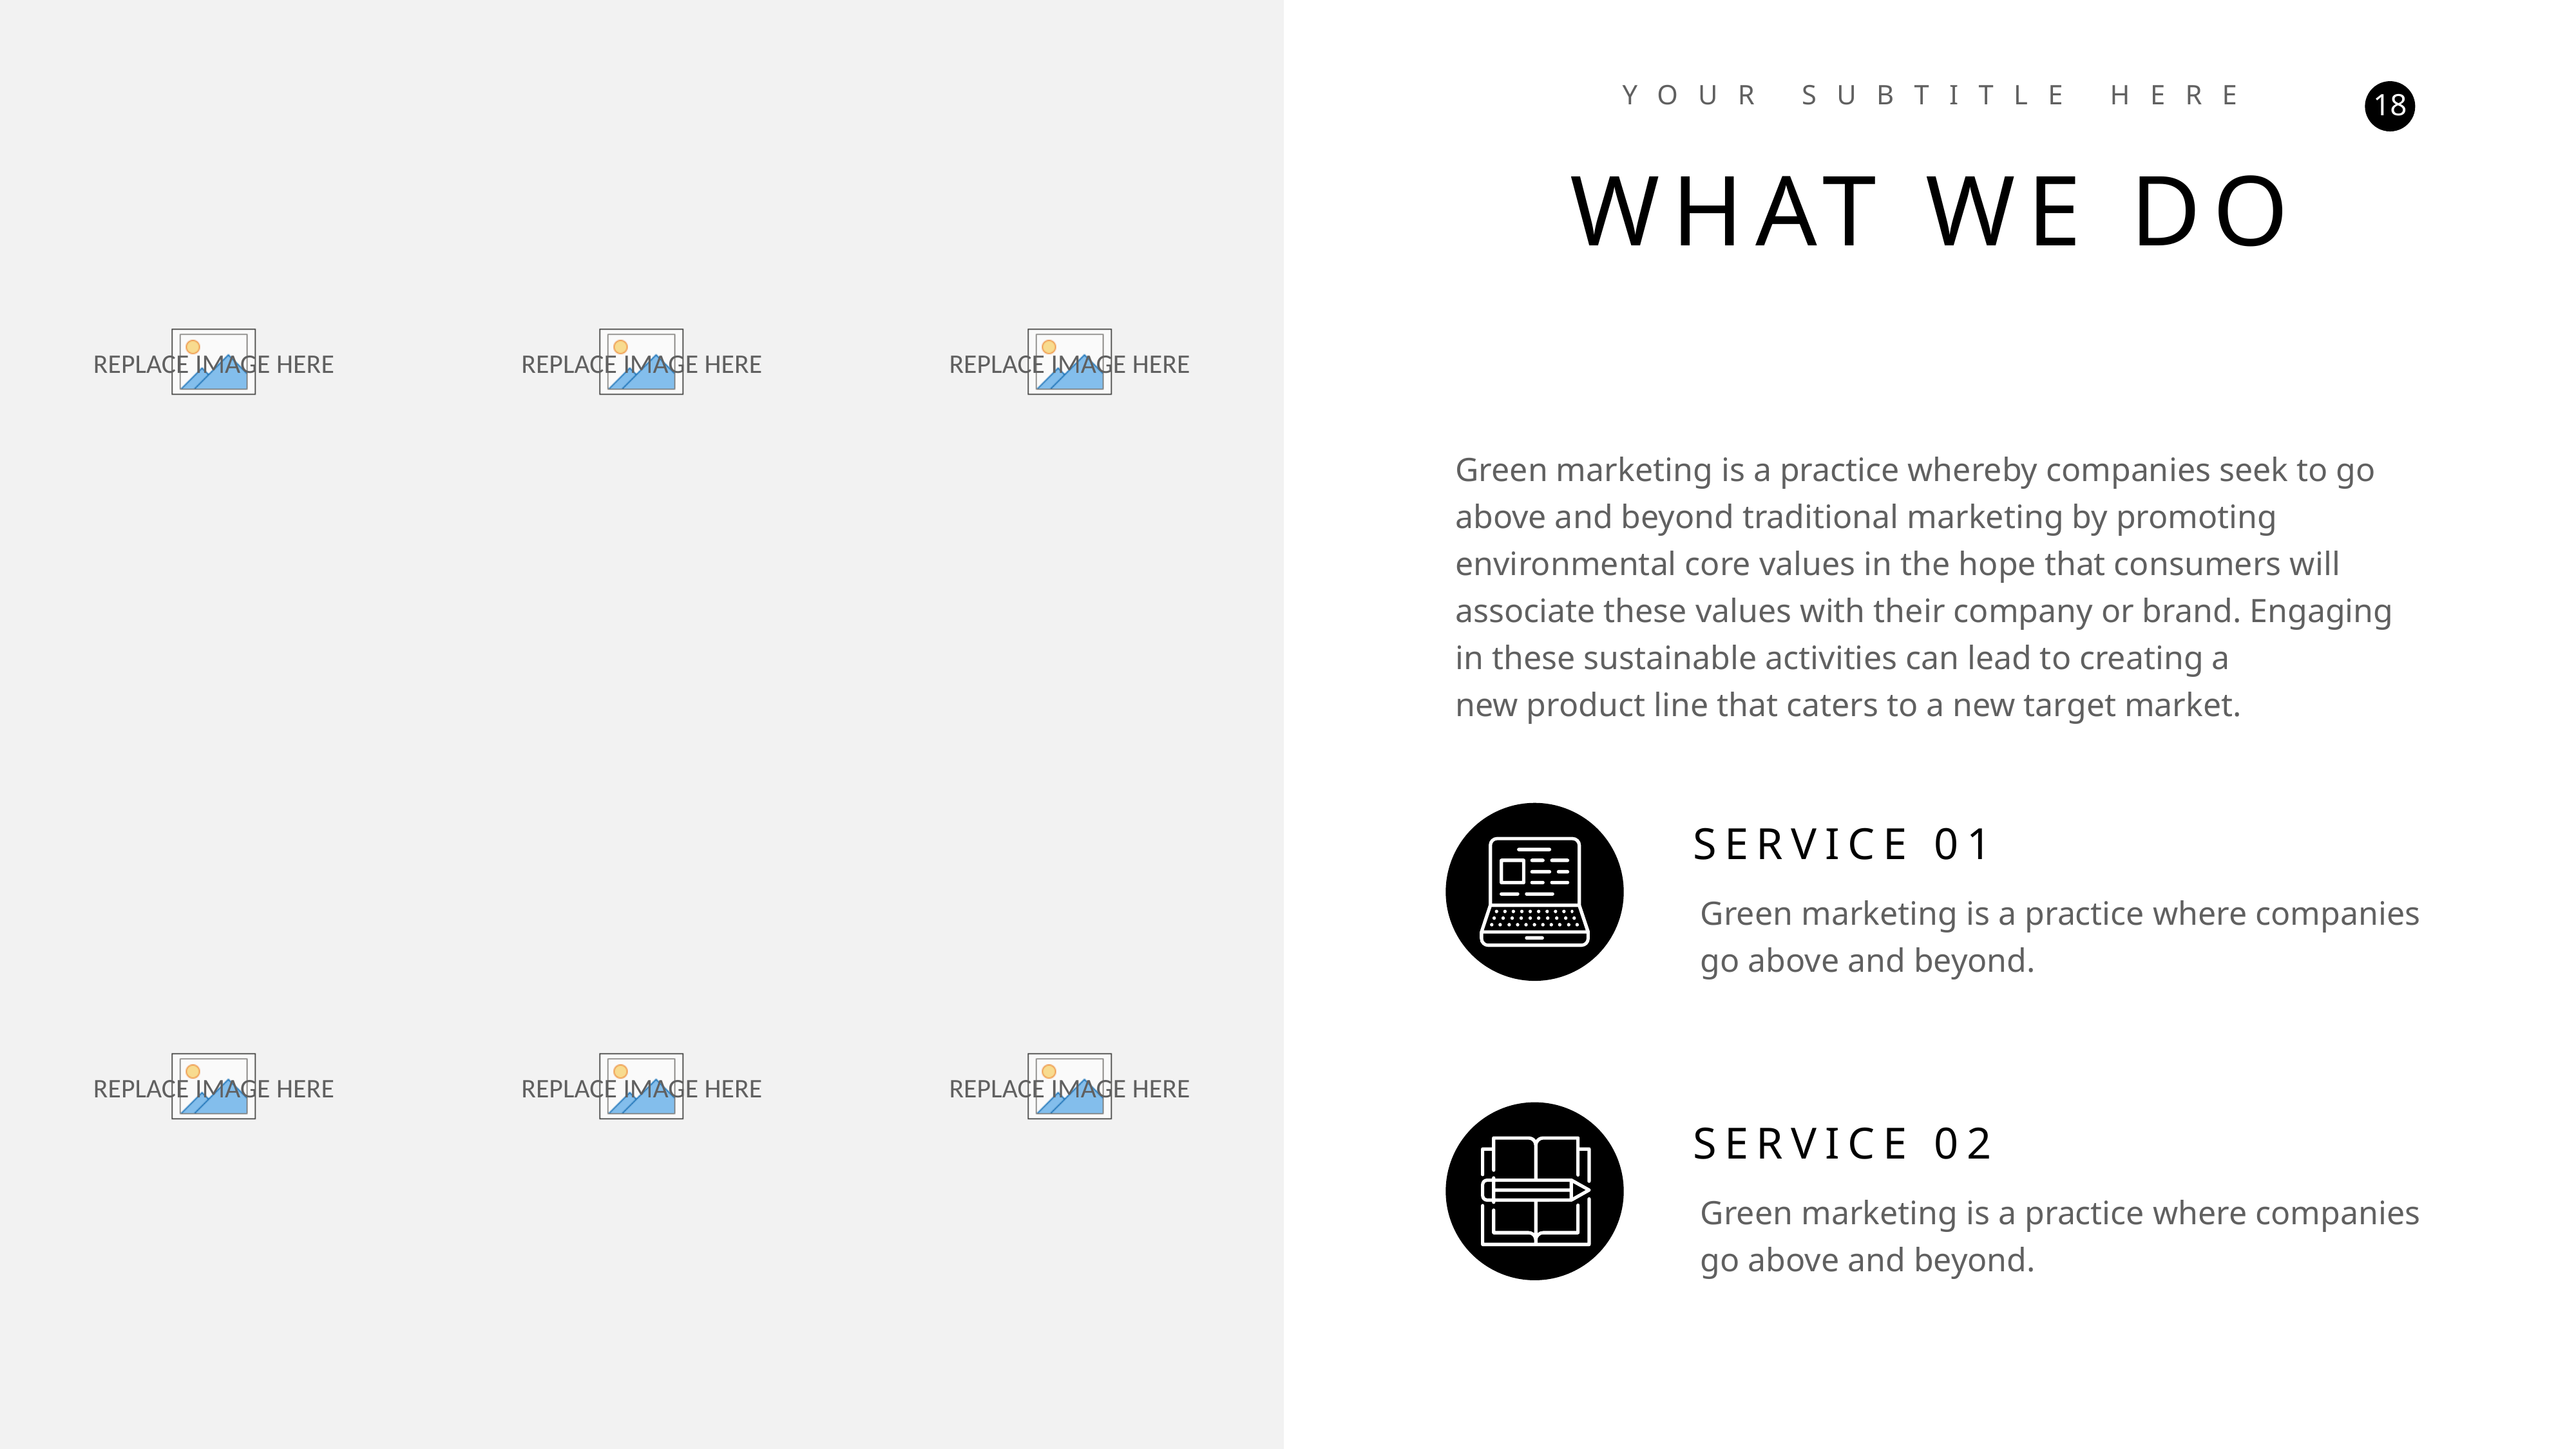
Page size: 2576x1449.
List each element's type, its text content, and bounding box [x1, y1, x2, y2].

text_box [1481, 1136, 1591, 1247]
text_box [1480, 837, 1590, 947]
text_box SERVICE 01 [1683, 811, 2001, 873]
text_box SERVICE 02 [1683, 1111, 2001, 1172]
picture [0, 0, 1284, 1449]
text_box WHAT WE DO [1560, 144, 2299, 270]
text_box [1445, 1101, 1625, 1282]
text_box [1445, 802, 1625, 982]
text_box Green marketing is a practice where companies go above and beyond. [1690, 879, 2432, 983]
text_box YOUR SUBTITLE HERE [1612, 73, 2247, 115]
text_box Green marketing is a practice where companies go above and beyond. [1690, 1179, 2432, 1283]
text_box Green marketing is a practice whereby companies seek to go above and beyond traditional marketing by promoting environmental core values in the hope that consumers will associate these values with their company or brand. Engaging in these sustainable activities can lead to creating a new product line that caters to a new target market. [1445, 436, 2432, 728]
